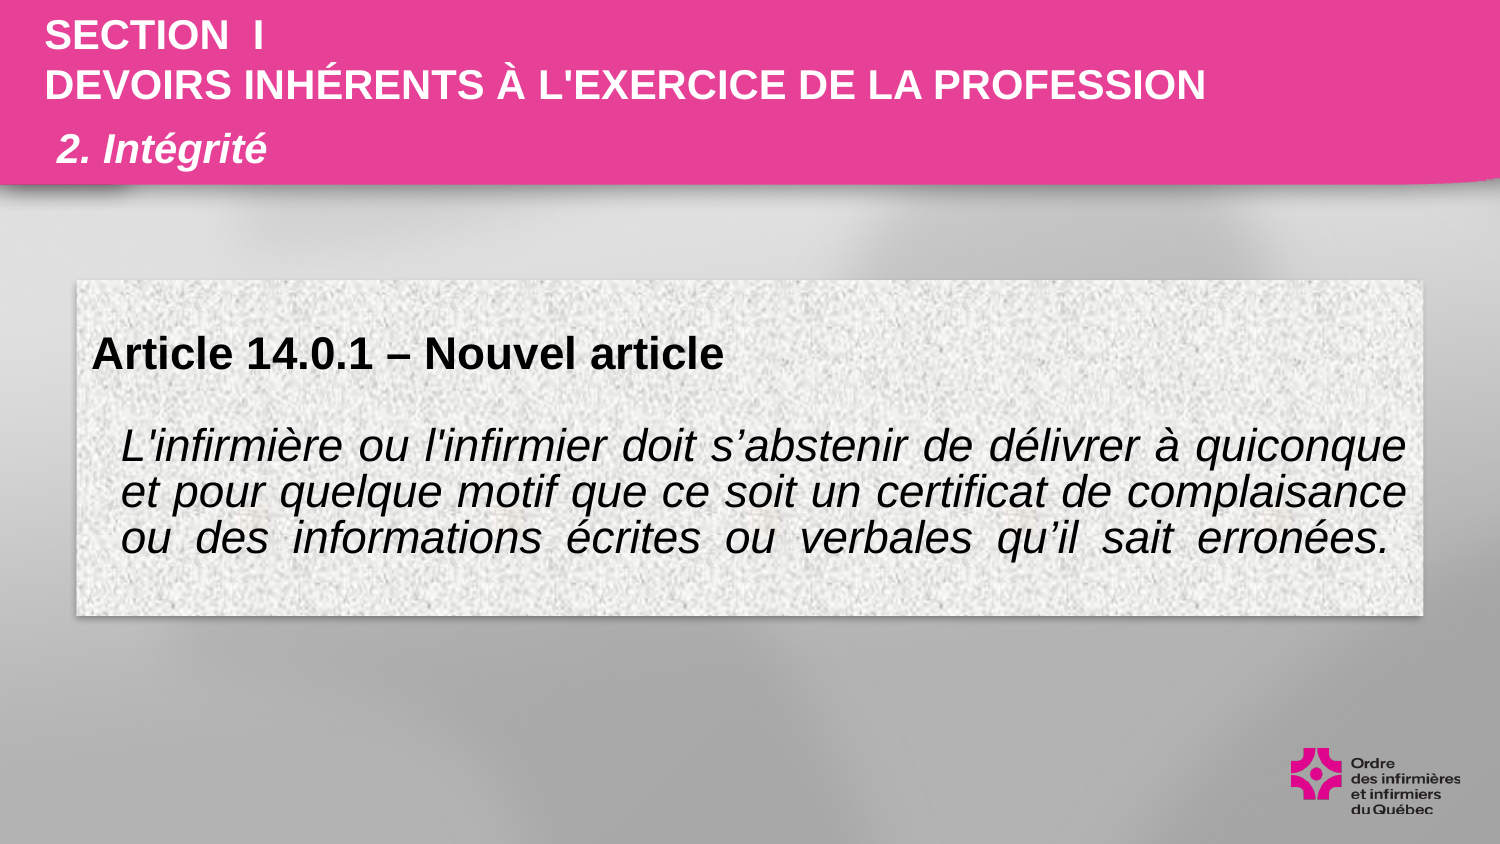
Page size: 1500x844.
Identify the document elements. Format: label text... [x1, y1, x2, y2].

picture [0, 0, 1500, 844]
text_box Article 14.0.1 – Nouvel article L'infirmière ou l'infirmier doit s’abstenir de délivrer à quiconque et pour quelque motif que ce soit un certificat de complaisance ou des informations écrites ou verbales qu’il sait erronées. [76, 280, 1424, 616]
